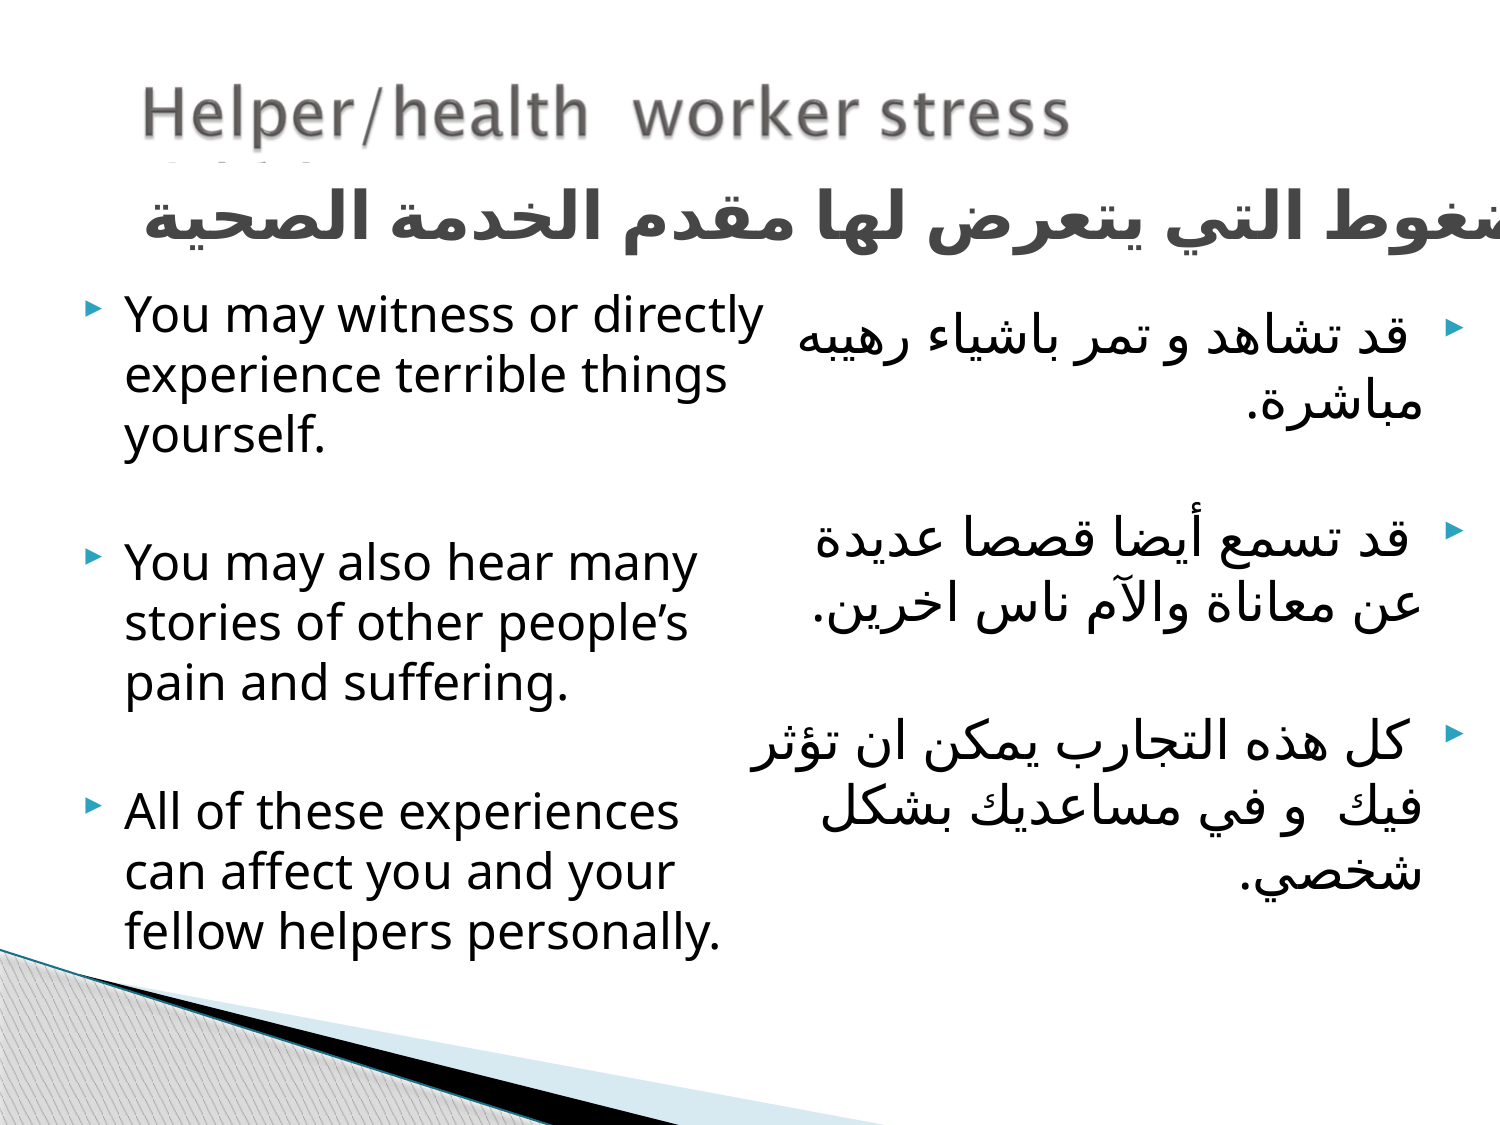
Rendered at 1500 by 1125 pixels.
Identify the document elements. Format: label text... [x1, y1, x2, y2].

list You may witness or directly experience terrible things yourself. You may also hear many stories of other people’s pain and suffering. All of these experiences can affect you and your fellow helpers personally. [50, 275, 737, 1125]
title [93, 56, 1315, 163]
text_box الضغوط التي يتعرض لها مقدم الخدمة الصحية [324, 162, 1388, 263]
text_box قد تشاهد و تمر باشياء رهيبه مباشرة. قد تسمع أيضا قصصا عديدة عن معاناة والآم ناس اخرين. كل هذه التجارب يمكن ان تؤثر فيك و في مساعديك بشكل شخصي. [737, 212, 1500, 1125]
